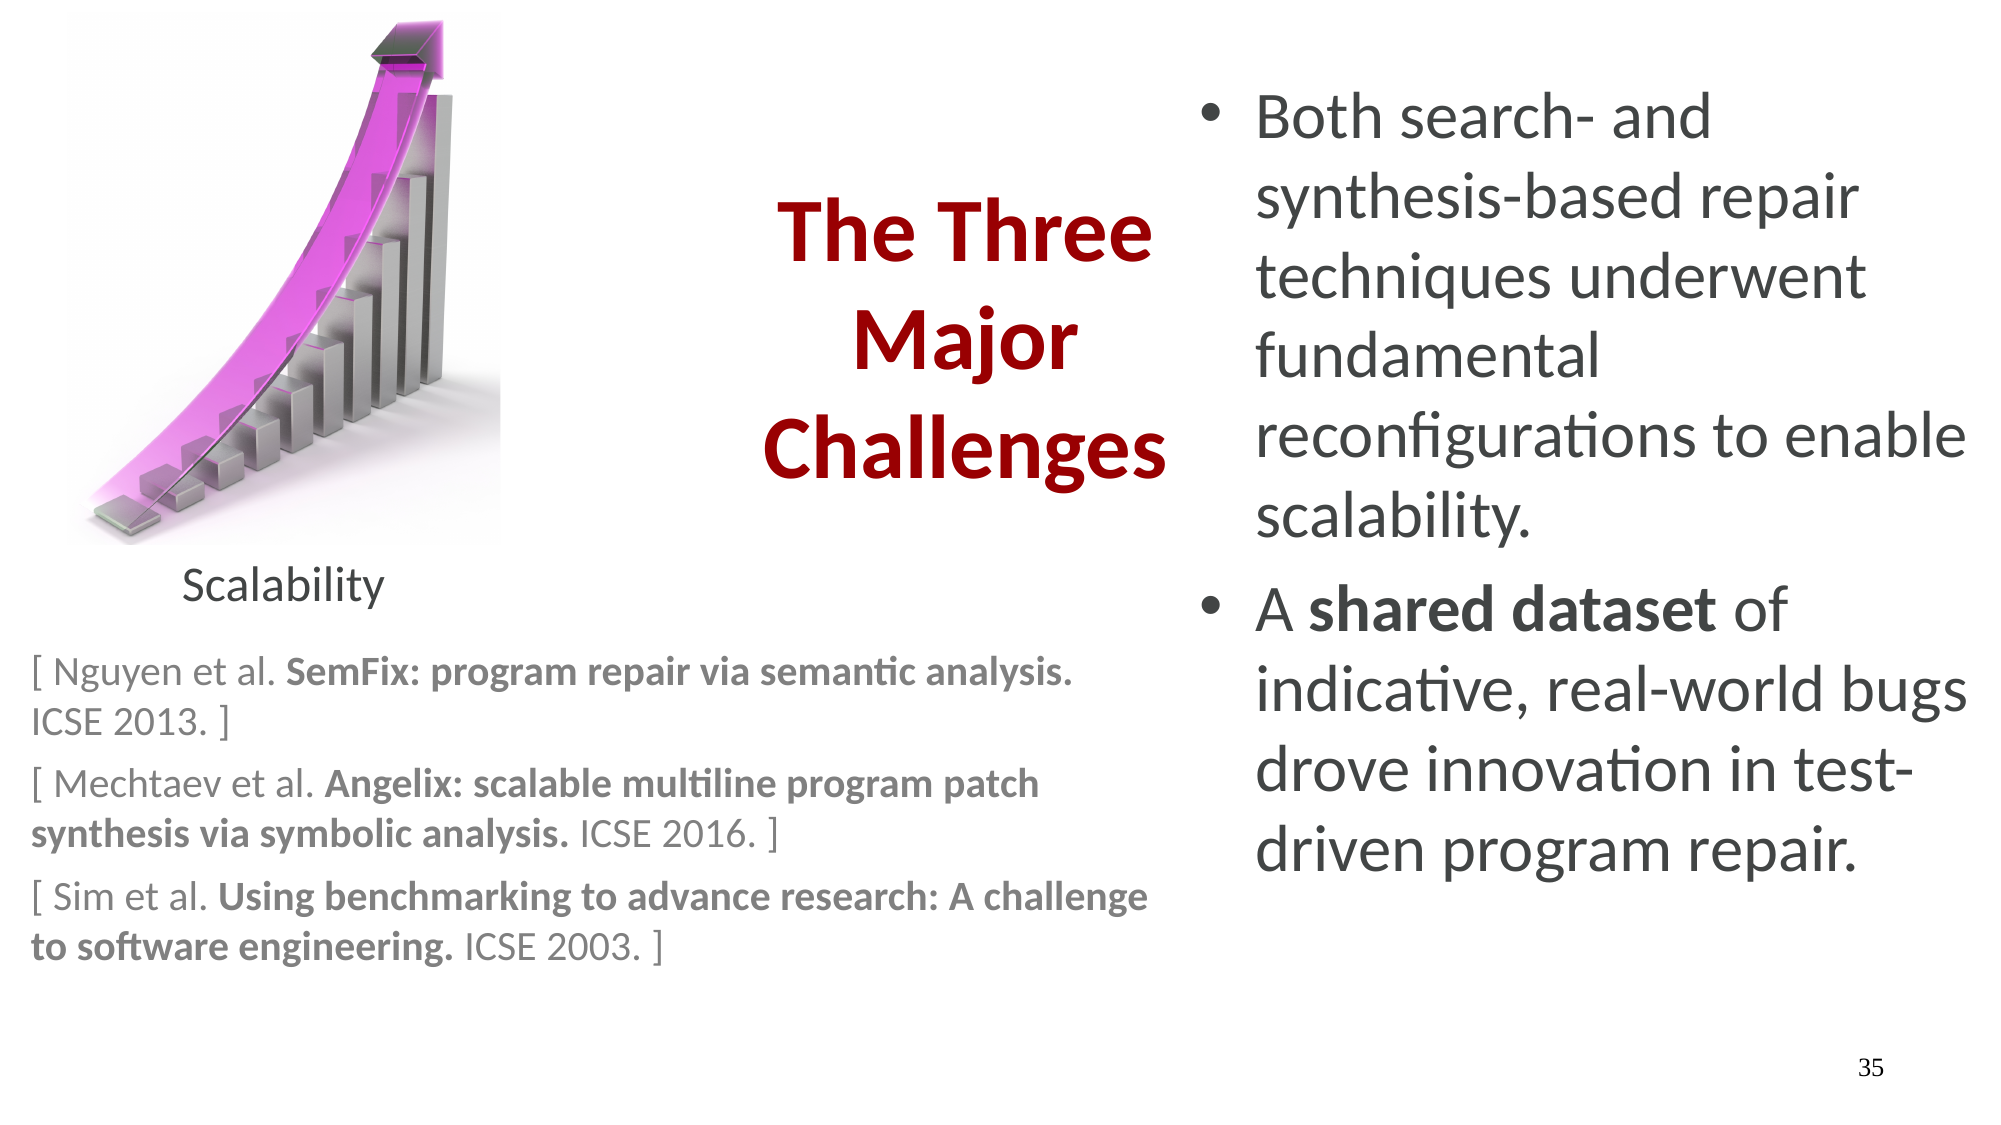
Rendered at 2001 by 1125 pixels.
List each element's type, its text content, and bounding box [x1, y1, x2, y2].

text_box The Three Major Challenges [746, 143, 1185, 524]
slide_number 35 [1433, 1043, 1900, 1103]
text_box Both search- and synthesis-based repair techniques underwent fundamental reconfigurations to enable scalability. A shared dataset of indicative, real-world bugs drove innovation in test-driven program repair. [1184, 64, 2000, 1043]
text_box [ Nguyen et al. SemFix: program repair via semantic analysis. ICSE 2013. ] [ Mechtaev et al. Angelix: scalable multiline program patch synthesis via symbolic analysis. ICSE 2016. ] [ Sim et al. Using benchmarking to advance research: A challenge to software engineering. ICSE 2003. ] [16, 636, 1171, 976]
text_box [66, 12, 501, 620]
